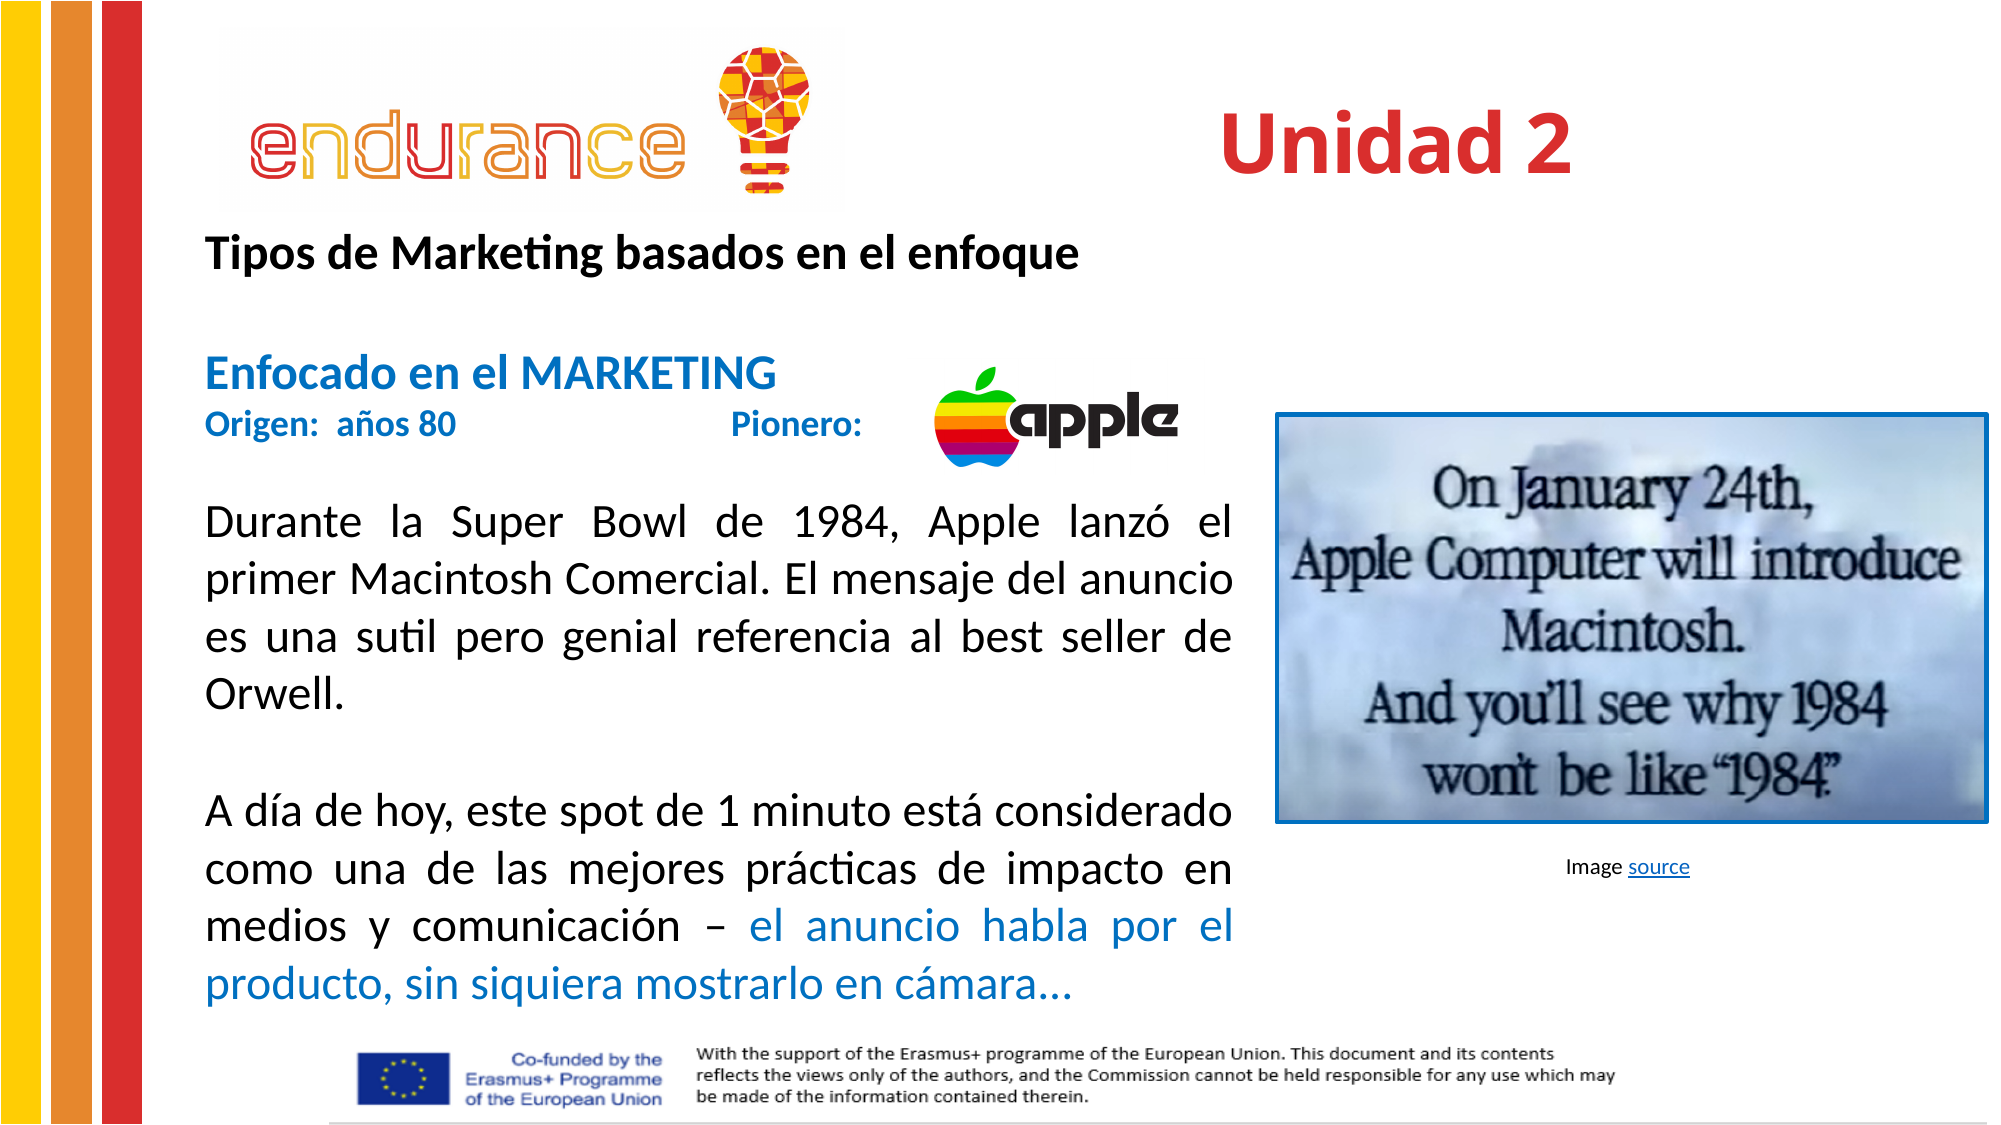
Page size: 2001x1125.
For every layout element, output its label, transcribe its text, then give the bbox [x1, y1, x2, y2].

text_box Image source [1551, 844, 1712, 887]
subtitle Tipos de Marketing basados en el enfoque Enfocado en el MARKETING Origen: años 80 Pionero: Durante la Super Bowl de 1984, Apple lanzó el primer Macintosh Comercial. El mensaje del anuncio es una sutil pero genial referencia al best seller de Orwell. A día de hoy, este spot de 1 minuto está considerado como una de las mejores prácticas de impacto en medios y comunicación – el anuncio habla por el producto, sin siquiera mostrarlo en cámara... [190, 211, 1251, 1035]
picture [329, 1032, 1987, 1125]
picture [1279, 416, 1984, 820]
picture [907, 358, 1205, 475]
text_box [49, 0, 94, 1125]
text_box Unidad 2 [864, 90, 1948, 200]
text_box [100, 0, 144, 1125]
text_box [0, 0, 43, 1125]
picture [218, 27, 845, 212]
